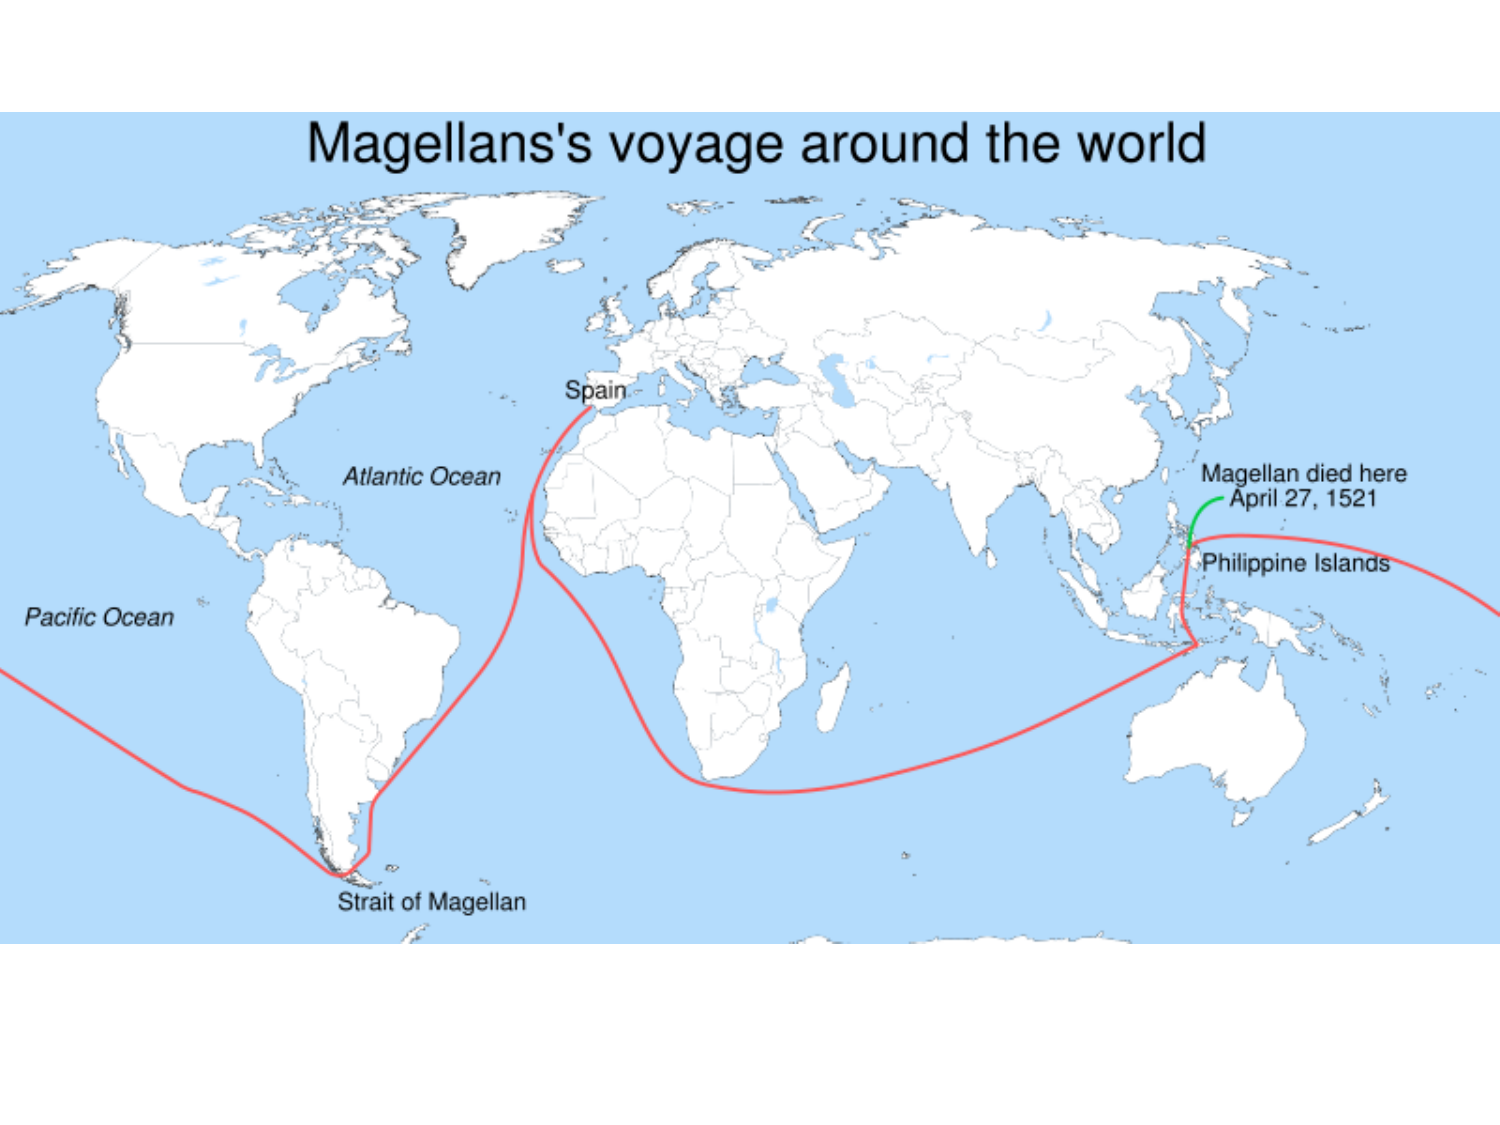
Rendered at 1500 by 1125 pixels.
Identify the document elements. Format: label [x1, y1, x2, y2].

picture [0, 112, 1500, 944]
